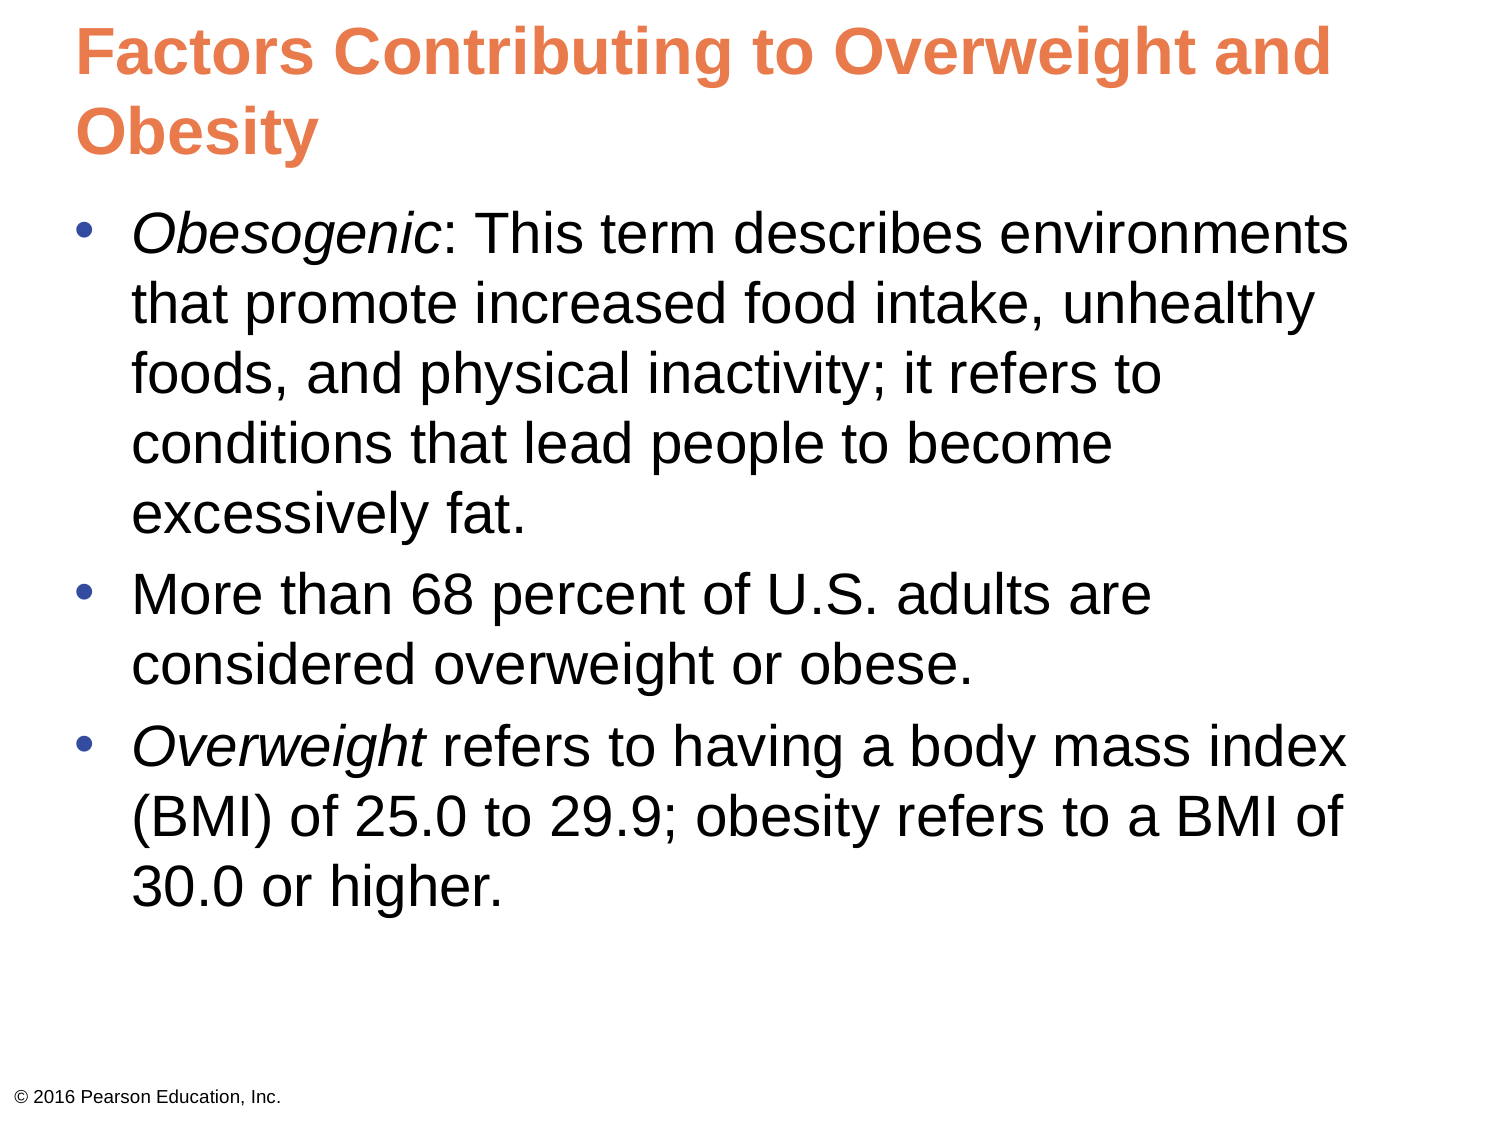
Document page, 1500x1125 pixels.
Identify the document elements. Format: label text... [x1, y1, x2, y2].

title Factors Contributing to Overweight and Obesity [0, 0, 1500, 177]
list Obesogenic: This term describes environments that promote increased food intake, unhealthy foods, and physical inactivity; it refers to conditions that lead people to become excessively fat. More than 68 percent of U.S. adults are considered overweight or obese. Overweight refers to having a body mass index (BMI) of 25.0 to 29.9; obesity refers to a BMI of 30.0 or higher. [59, 187, 1410, 1025]
footer © 2016 Pearson Education, Inc. [14, 1084, 900, 1115]
